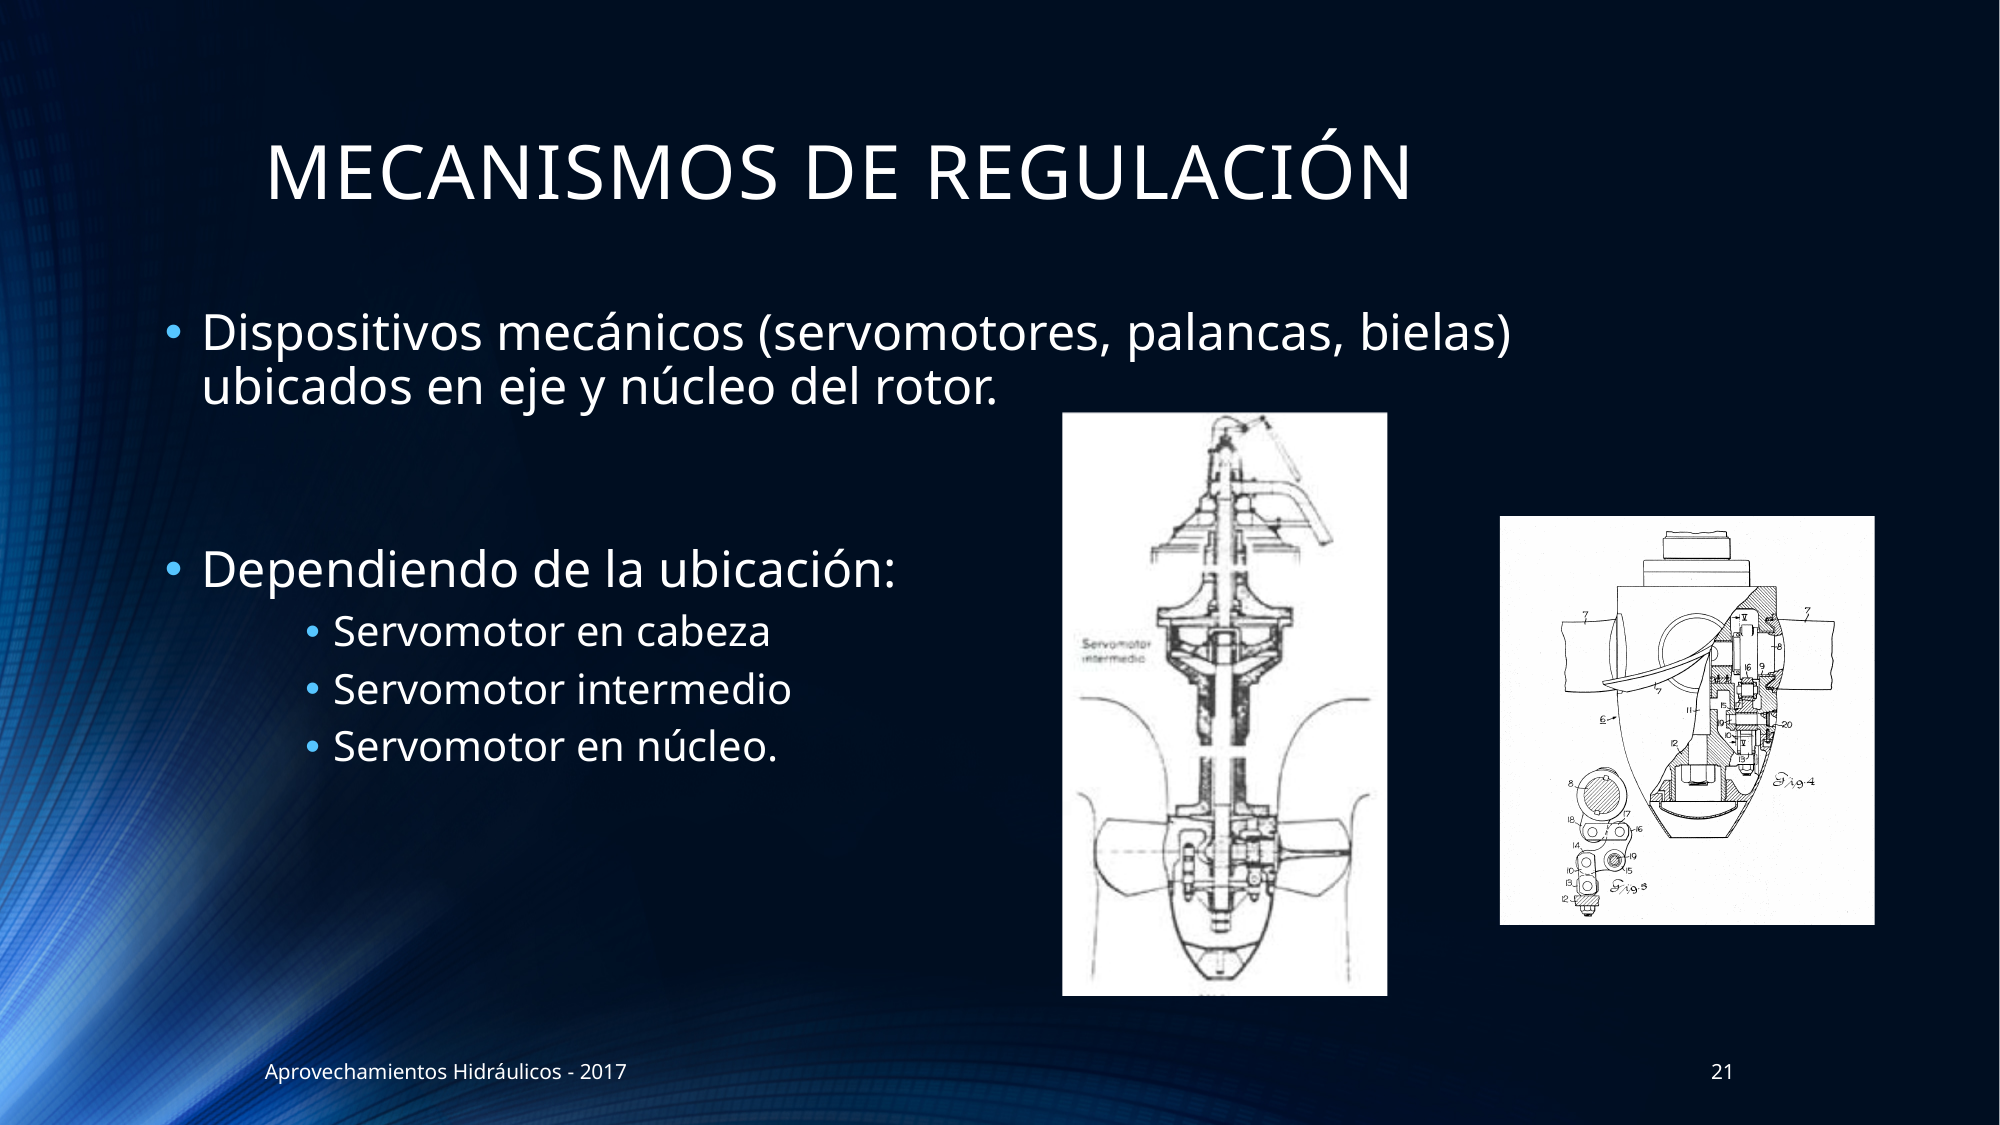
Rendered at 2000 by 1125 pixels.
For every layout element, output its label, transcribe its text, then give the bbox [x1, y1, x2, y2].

list Dispositivos mecánicos (servomotores, palancas, bielas) ubicados en eje y núcleo del rotor. Dependiendo de la ubicación: Servomotor en cabeza Servomotor intermedio Servomotor en núcleo. [149, 299, 1649, 975]
picture [0, 0, 2000, 1125]
slide_number 21 [1612, 1050, 1750, 1096]
title MECANISMOS DE REGULACIÓN [249, 62, 1750, 288]
footer Aprovechamientos Hidráulicos - 2017 [249, 1050, 1325, 1096]
